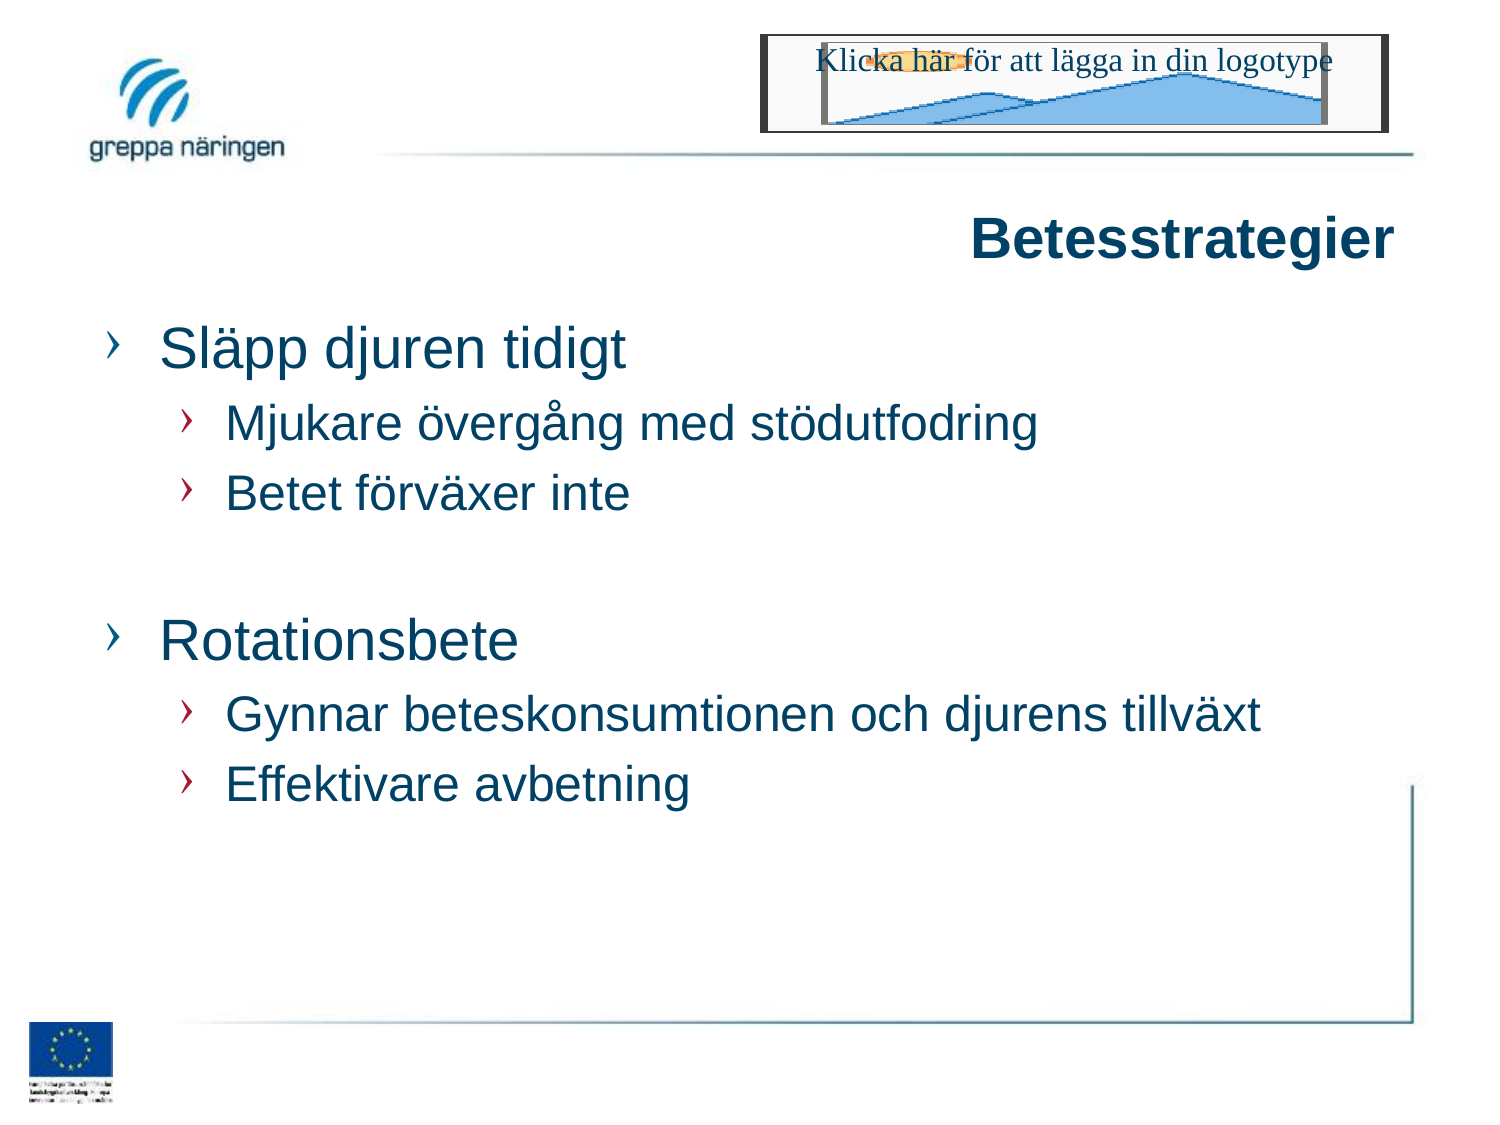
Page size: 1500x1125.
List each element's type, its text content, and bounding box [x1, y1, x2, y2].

picture [0, 775, 1500, 1104]
list Släpp djuren tidigt Mjukare övergång med stödutfodring Betet förväxer inte Rotationsbete Gynnar beteskonsumtionen och djurens tillväxt Effektivare avbetning [88, 302, 1411, 988]
picture [0, 0, 1500, 172]
title Betesstrategier [88, 190, 1411, 279]
